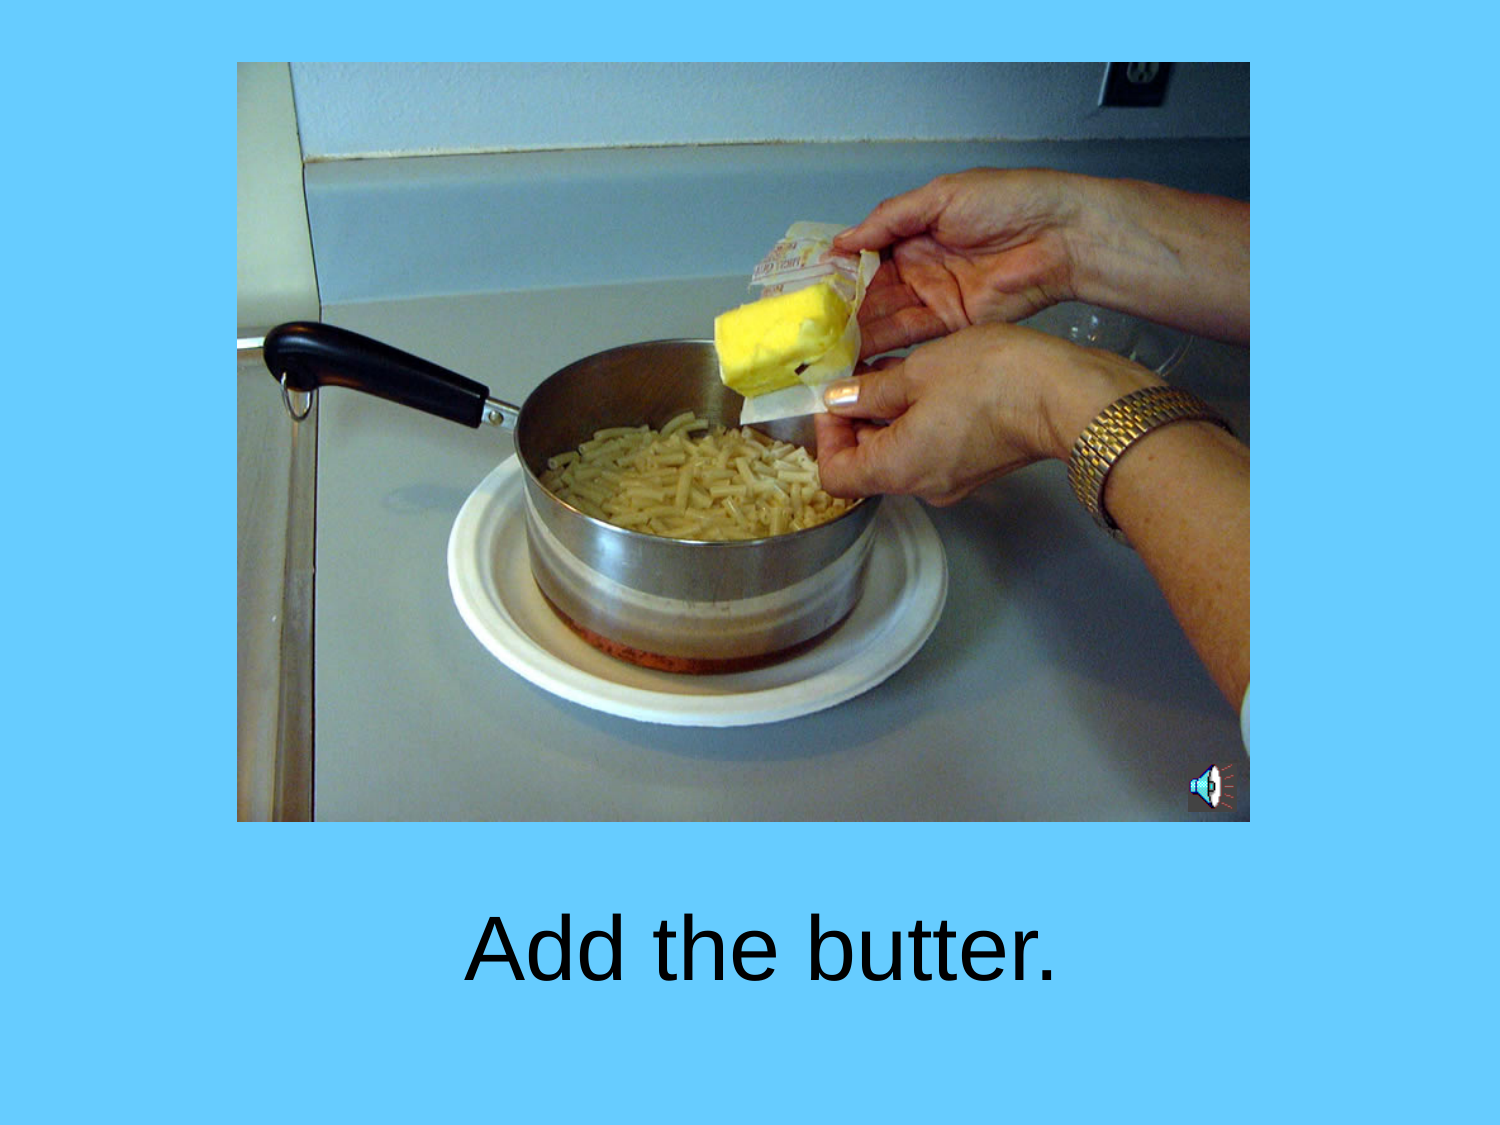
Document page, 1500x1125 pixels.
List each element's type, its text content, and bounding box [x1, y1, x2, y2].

picture [237, 62, 1251, 823]
title Add the butter. [125, 849, 1400, 1038]
